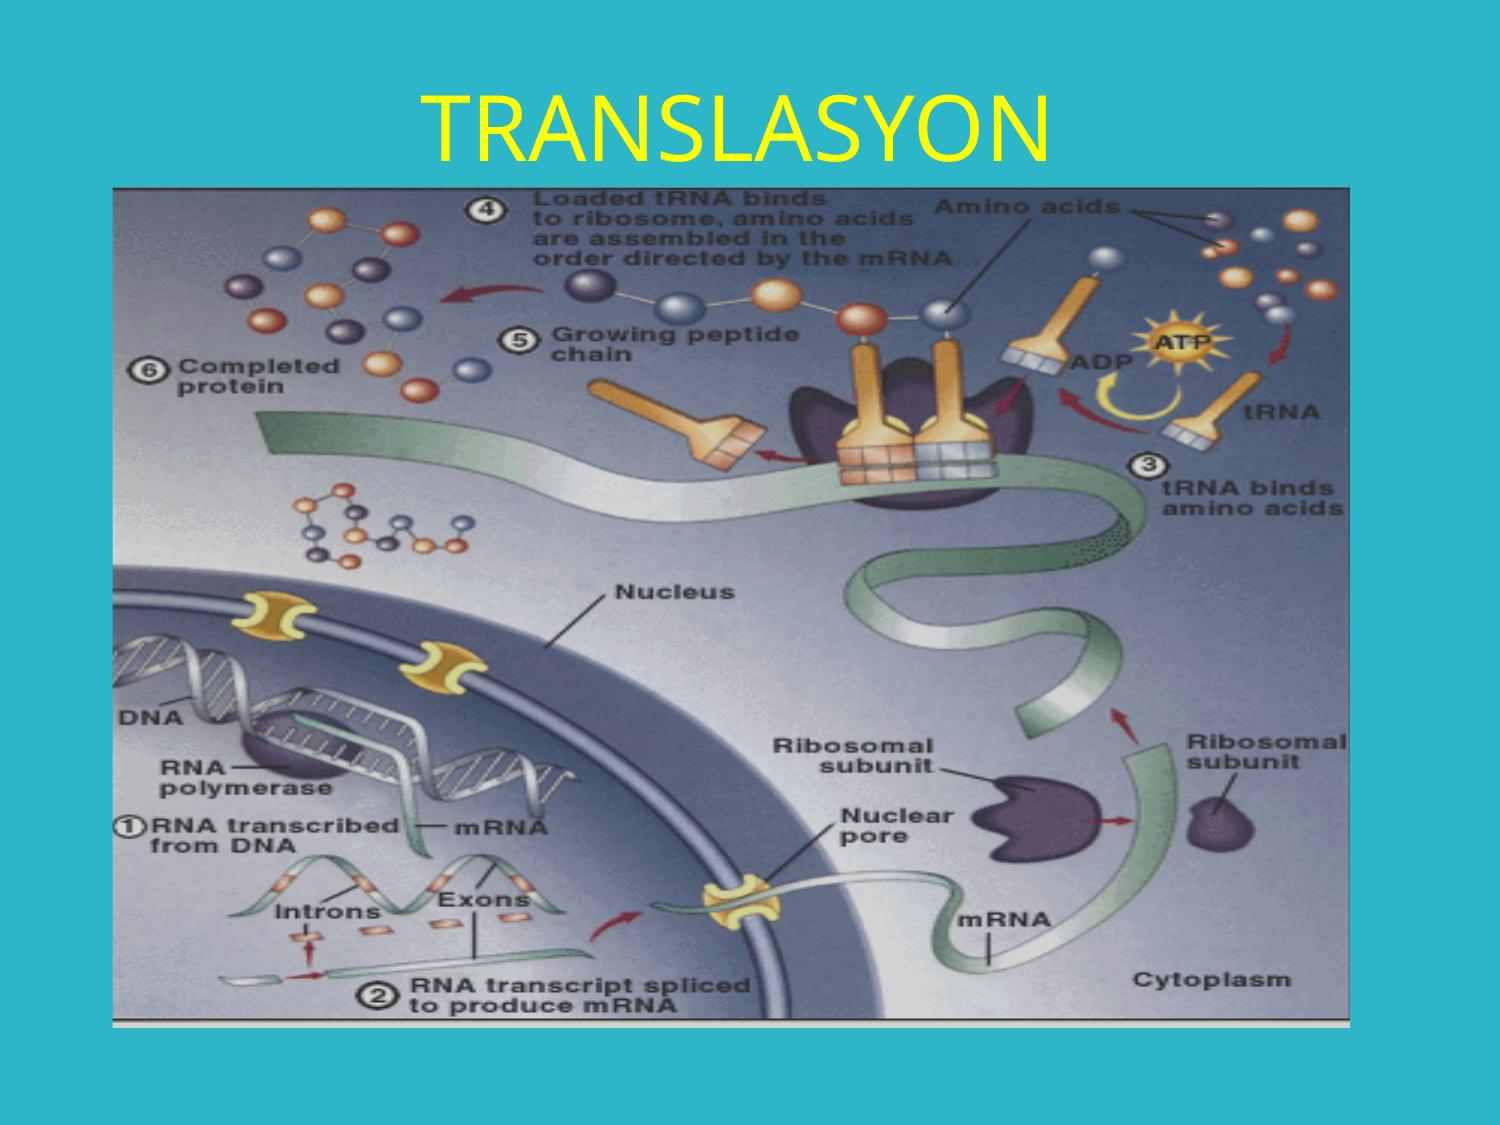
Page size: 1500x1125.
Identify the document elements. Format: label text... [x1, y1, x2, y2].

picture [112, 187, 1351, 1028]
title TRANSLASYON [100, 0, 1376, 188]
